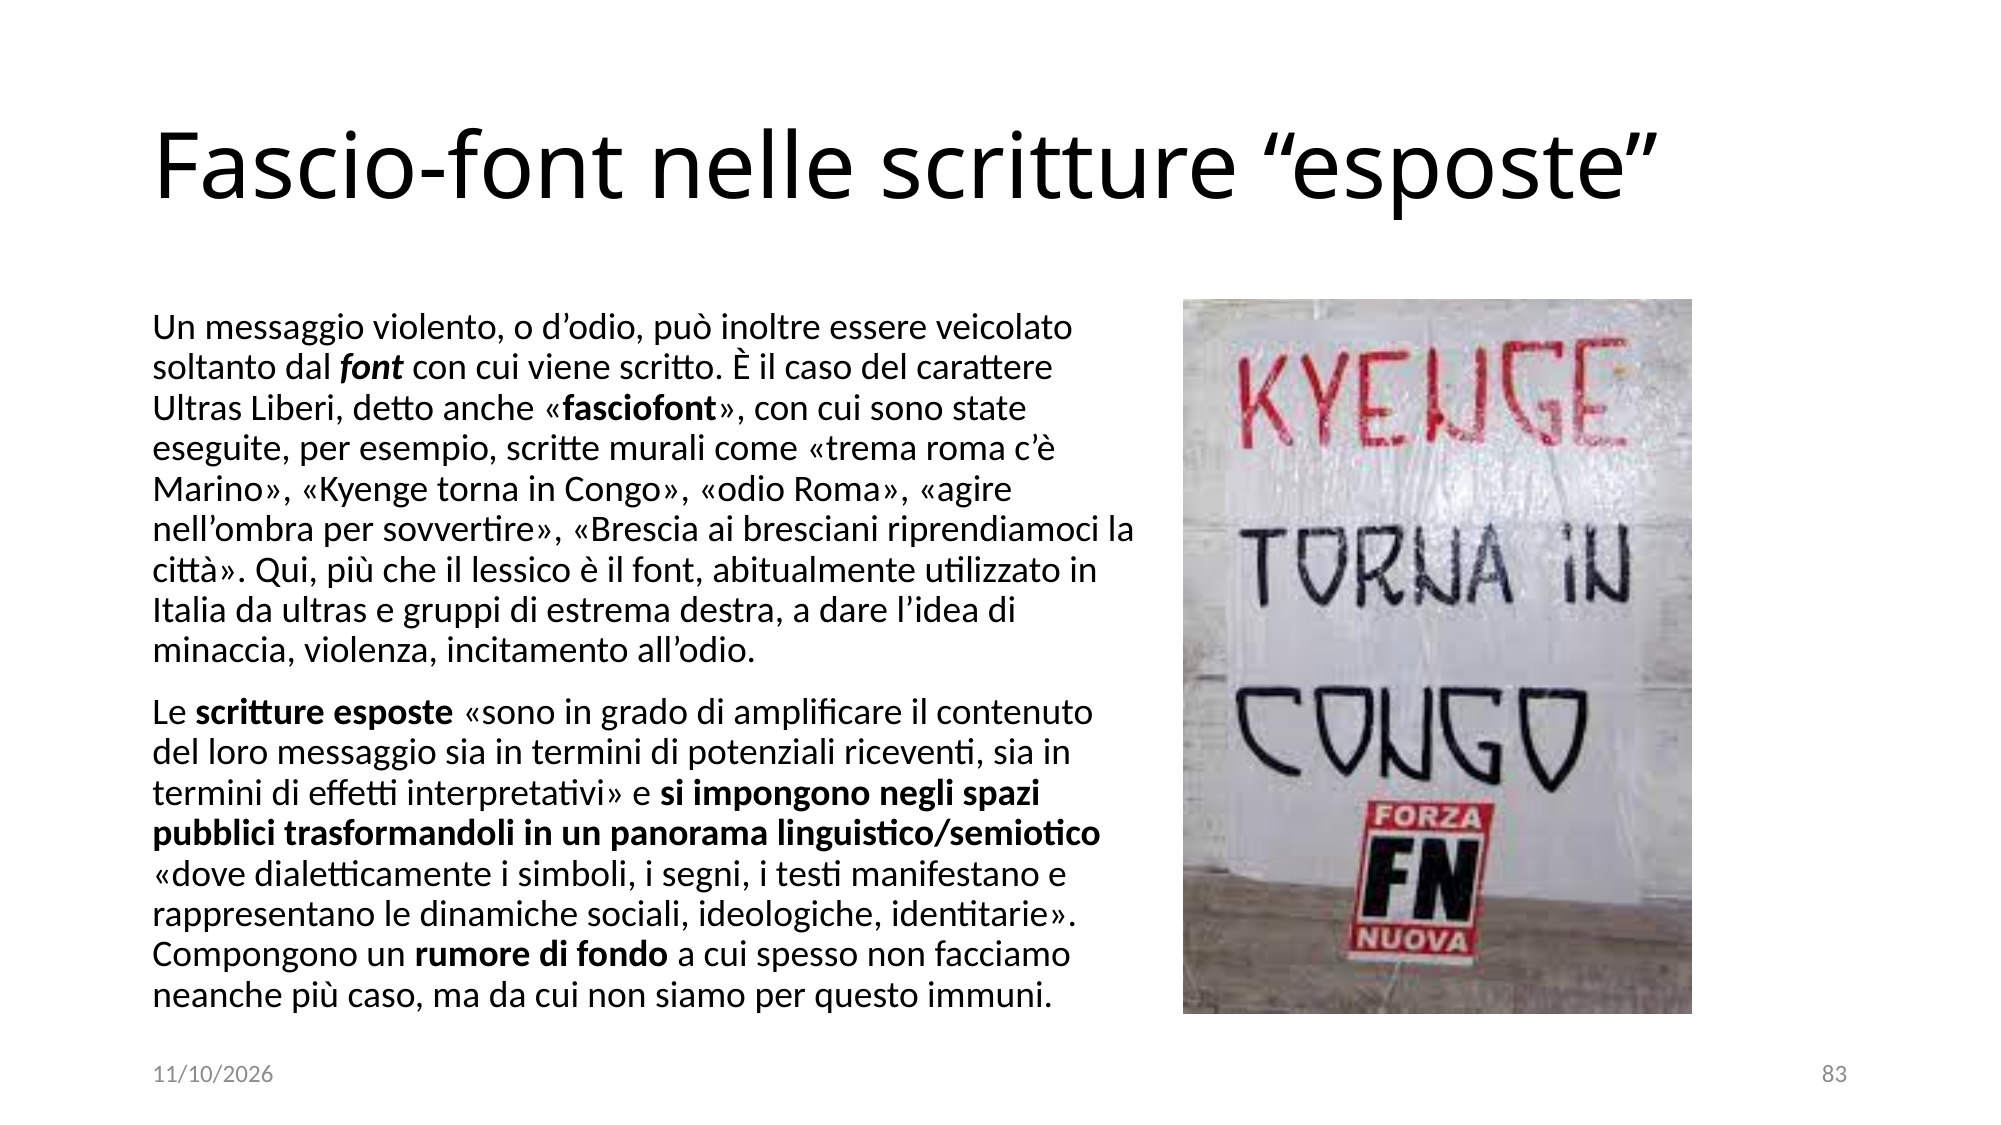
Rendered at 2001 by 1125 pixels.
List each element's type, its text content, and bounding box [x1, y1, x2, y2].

slide_number 83 [1412, 1042, 1863, 1103]
list Un messaggio violento, o d’odio, può inoltre essere veicolato soltanto dal font con cui viene scritto. È il caso del carattere Ultras Liberi, detto anche «fasciofont», con cui sono state eseguite, per esempio, scritte murali come «trema roma c’è Marino», «Kyenge torna in Congo», «odio Roma», «agire nell’ombra per sovvertire», «Brescia ai bresciani riprendiamoci la città». Qui, più che il lessico è il font, abitualmente utilizzato in Italia da ultras e gruppi di estrema destra, a dare l’idea di minaccia, violenza, incitamento all’odio. Le scritture esposte «sono in grado di amplificare il contenuto del loro messaggio sia in termini di potenziali riceventi, sia in termini di effetti interpretativi» e si impongono negli spazi pubblici trasformandoli in un panorama linguistico/semiotico «dove dialetticamente i simboli, i segni, i testi manifestano e rappresentano le dinamiche sociali, ideologiche, identitarie». Compongono un rumore di fondo a cui spesso non facciamo neanche più caso, ma da cui non siamo per questo immuni. [137, 299, 1161, 1066]
title Fascio-font nelle scritture “esposte” [137, 59, 1863, 278]
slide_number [137, 1042, 588, 1103]
picture [1183, 299, 1692, 1014]
